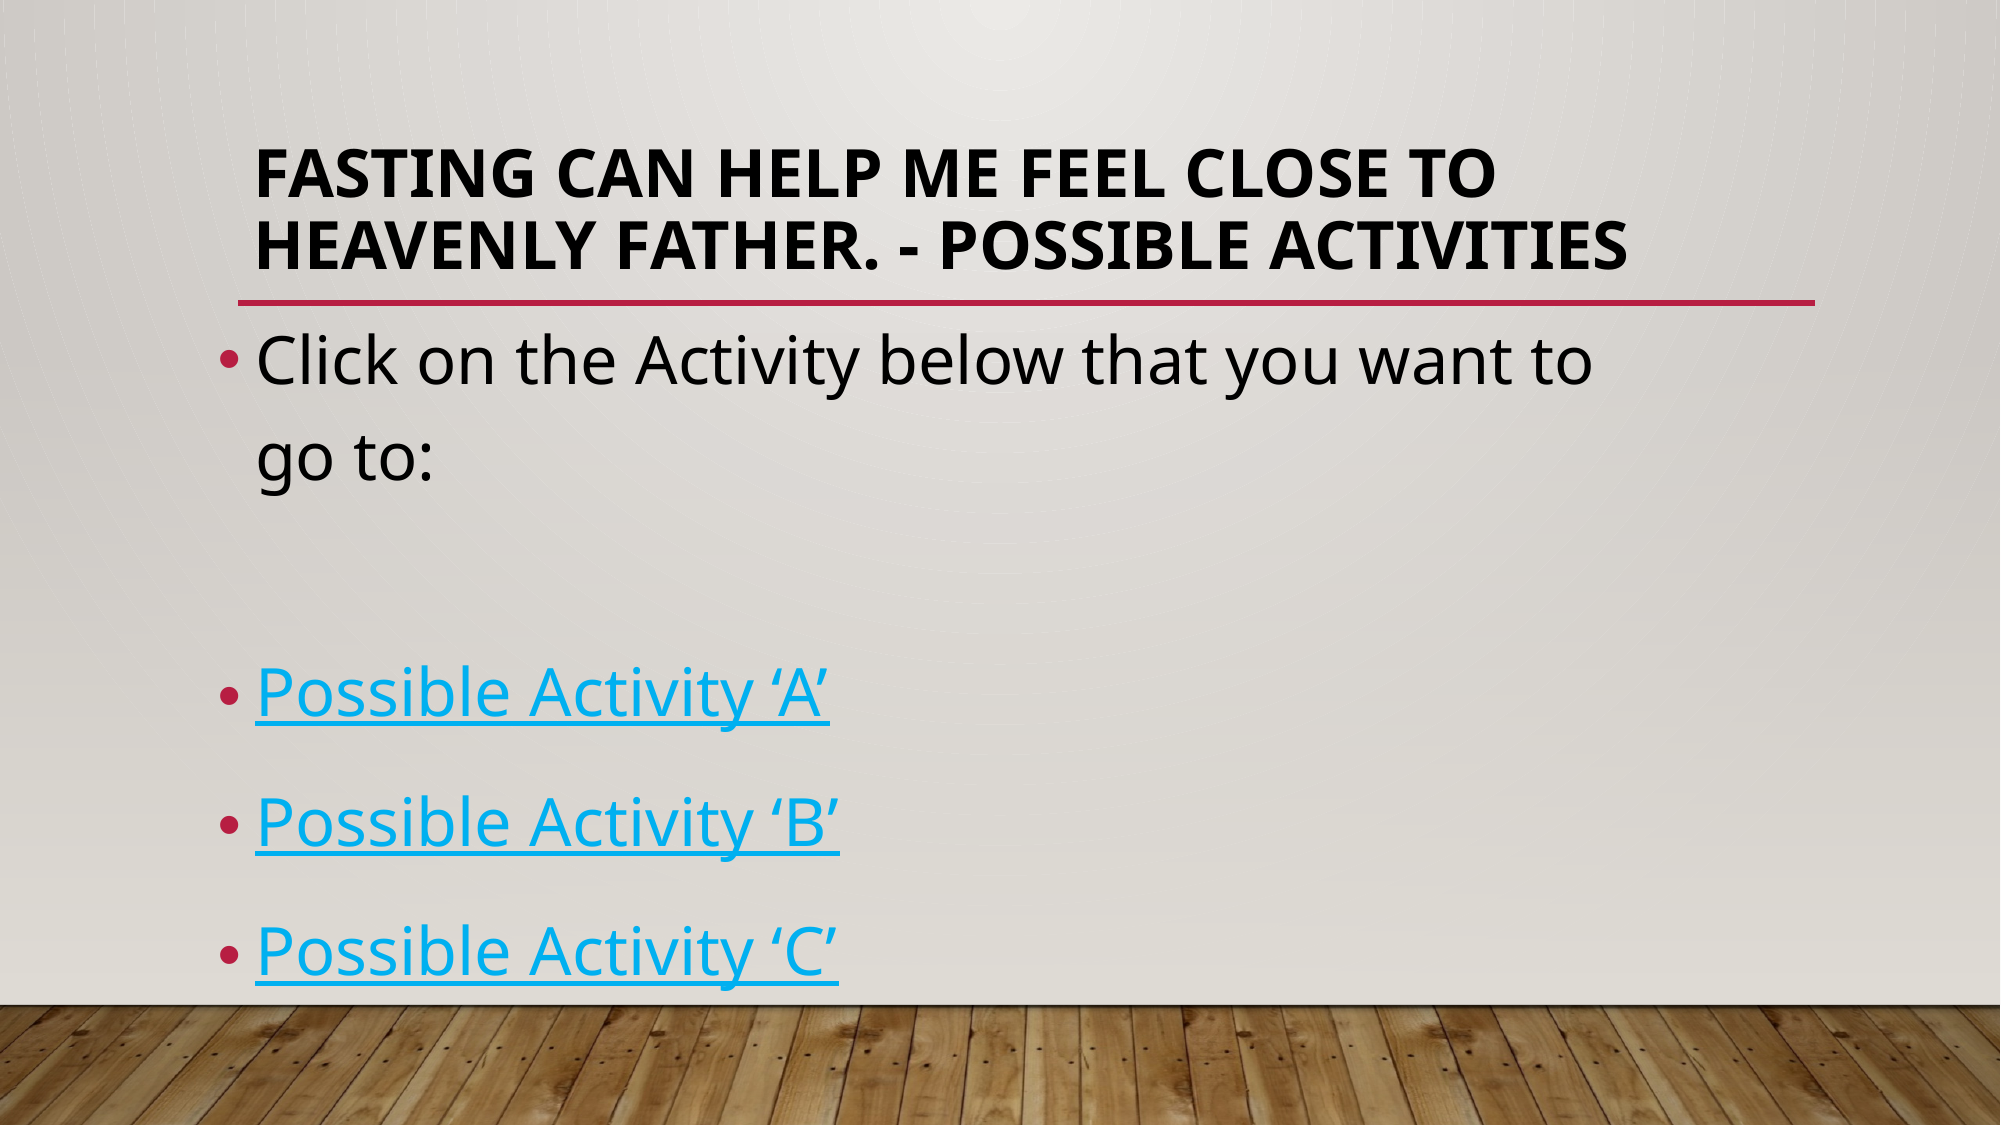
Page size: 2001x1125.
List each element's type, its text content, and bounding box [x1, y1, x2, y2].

list Click on the Activity below that you want to go to: Possible Activity ‘A’ Possible Activity ‘B’ Possible Activity ‘C’ [202, 304, 1651, 998]
title Fasting can help me feel close to Heavenly Father. - Possible Activities [238, 131, 1814, 305]
picture [0, 1005, 2000, 1125]
